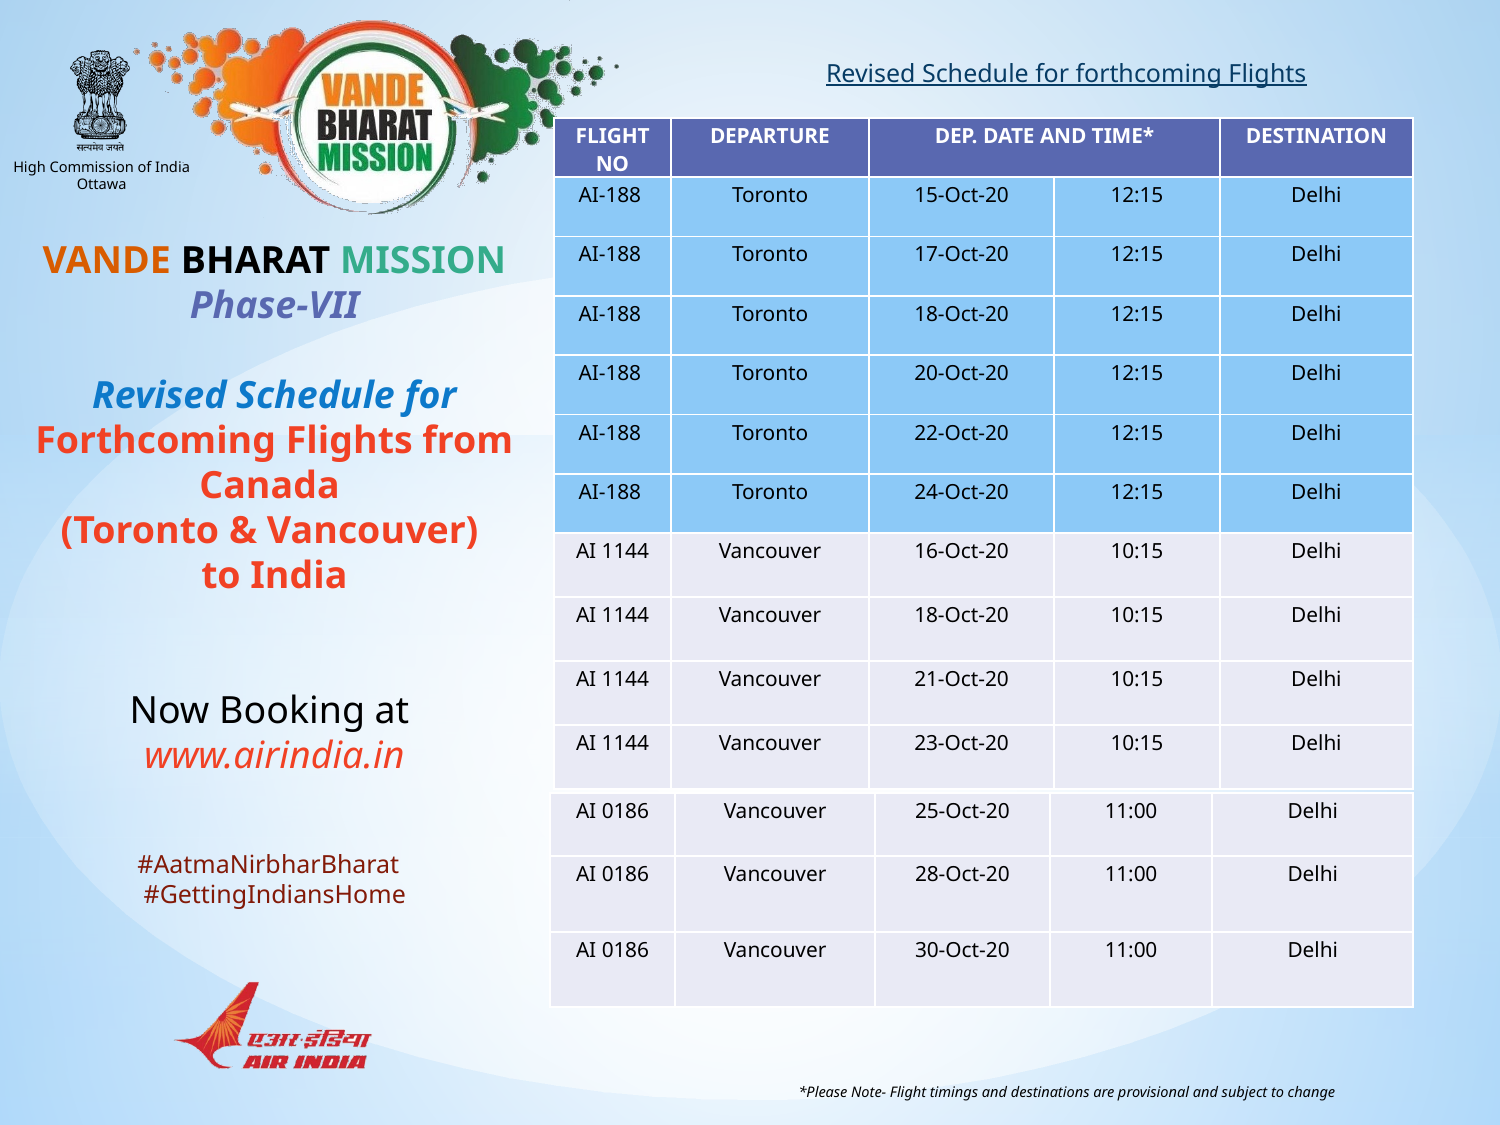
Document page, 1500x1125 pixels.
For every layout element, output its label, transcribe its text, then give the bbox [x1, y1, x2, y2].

table_header 25-Oct-20 [876, 794, 1049, 855]
text_box VANDE BHARAT MISSION Phase-VII Revised Schedule for Forthcoming Flights from Canada (Toronto & Vancouver) to India Now Booking at www.airindia.in [0, 229, 550, 784]
table_cell 12:15 [1055, 356, 1219, 414]
table_header DEPARTURE [674, 119, 868, 176]
table_cell AI 1144 [555, 726, 670, 788]
table_cell AI 0186 [551, 857, 674, 931]
table_cell Vancouver [672, 726, 868, 788]
table_cell AI 1144 [555, 534, 670, 596]
table_cell Vancouver [672, 598, 868, 660]
table_cell 12:15 [1055, 237, 1219, 295]
table_cell 10:15 [1055, 534, 1219, 596]
table_cell 16-Oct-20 [870, 534, 1053, 596]
table_cell Toronto [672, 415, 868, 473]
table_cell 11:00 [1051, 933, 1211, 1006]
table_header 11:00 [1051, 794, 1211, 855]
table_cell AI 0186 [551, 933, 674, 1006]
table_cell Delhi [1221, 726, 1412, 788]
table_cell Delhi [1221, 662, 1412, 724]
table_cell 23-Oct-20 [870, 726, 1053, 788]
table_cell 10:15 [1055, 726, 1219, 788]
table_header AI 0186 [551, 794, 674, 855]
table_cell Vancouver [676, 933, 874, 1006]
table_cell 11:00 [1051, 857, 1211, 931]
text_box #AatmaNirbharBharat #GettingIndiansHome [47, 841, 503, 917]
table_cell 24-Oct-20 [870, 475, 1053, 532]
picture [166, 952, 384, 1125]
table_cell Toronto [672, 356, 868, 414]
table_cell 12:15 [1055, 475, 1219, 532]
table_header DEP. DATE AND TIME* [870, 119, 1219, 176]
table_cell Toronto [672, 297, 868, 354]
table_cell 28-Oct-20 [876, 857, 1049, 931]
table_cell Toronto [672, 237, 868, 295]
table_cell 18-Oct-20 [870, 598, 1053, 660]
table_cell 21-Oct-20 [870, 662, 1053, 724]
table_cell 17-Oct-20 [870, 237, 1053, 295]
table_header DESTINATION [1221, 119, 1412, 176]
table_cell Vancouver [672, 662, 868, 724]
table_header Vancouver [676, 794, 874, 855]
table_cell 22-Oct-20 [870, 415, 1053, 473]
table_cell Delhi [1213, 857, 1412, 931]
table_cell AI-188 [555, 356, 670, 414]
table_cell AI 1144 [555, 662, 670, 724]
table_cell 12:15 [1055, 415, 1219, 473]
table_cell Delhi [1221, 356, 1412, 414]
table_cell Toronto [672, 475, 868, 532]
table_cell 18-Oct-20 [870, 297, 1053, 354]
table_cell AI-188 [555, 475, 670, 532]
table_cell 15-Oct-20 [870, 178, 1053, 236]
table_cell 30-Oct-20 [876, 933, 1049, 1006]
table_cell Delhi [1221, 178, 1412, 236]
picture [70, 0, 670, 229]
table_header Delhi [1213, 794, 1412, 855]
table_cell Delhi [1221, 598, 1412, 660]
table_cell Vancouver [676, 857, 874, 931]
text_box *Please Note- Flight timings and destinations are provisional and subject to change [783, 1075, 1351, 1108]
table_cell AI-188 [555, 415, 670, 473]
table_cell Vancouver [672, 534, 868, 596]
table_cell AI 1144 [555, 598, 670, 660]
table_cell 12:15 [1055, 297, 1219, 354]
table_cell Delhi [1221, 415, 1412, 473]
table_cell Delhi [1221, 297, 1412, 354]
text_box High Commission of India Ottawa [0, 150, 90, 200]
table_cell 10:15 [1055, 598, 1219, 660]
table_cell 12:15 [1055, 178, 1219, 236]
text_box Revised Schedule for forthcoming Flights [811, 50, 1323, 95]
table_cell Delhi [1221, 534, 1412, 596]
table_cell AI-188 [555, 237, 670, 295]
table_cell Delhi [1221, 237, 1412, 295]
table_cell 20-Oct-20 [870, 356, 1053, 414]
table_cell Delhi [1213, 933, 1412, 1006]
table_cell AI-188 [555, 297, 670, 354]
table_cell 10:15 [1055, 662, 1219, 724]
table_cell Toronto [672, 178, 868, 236]
table_cell Delhi [1221, 475, 1412, 532]
